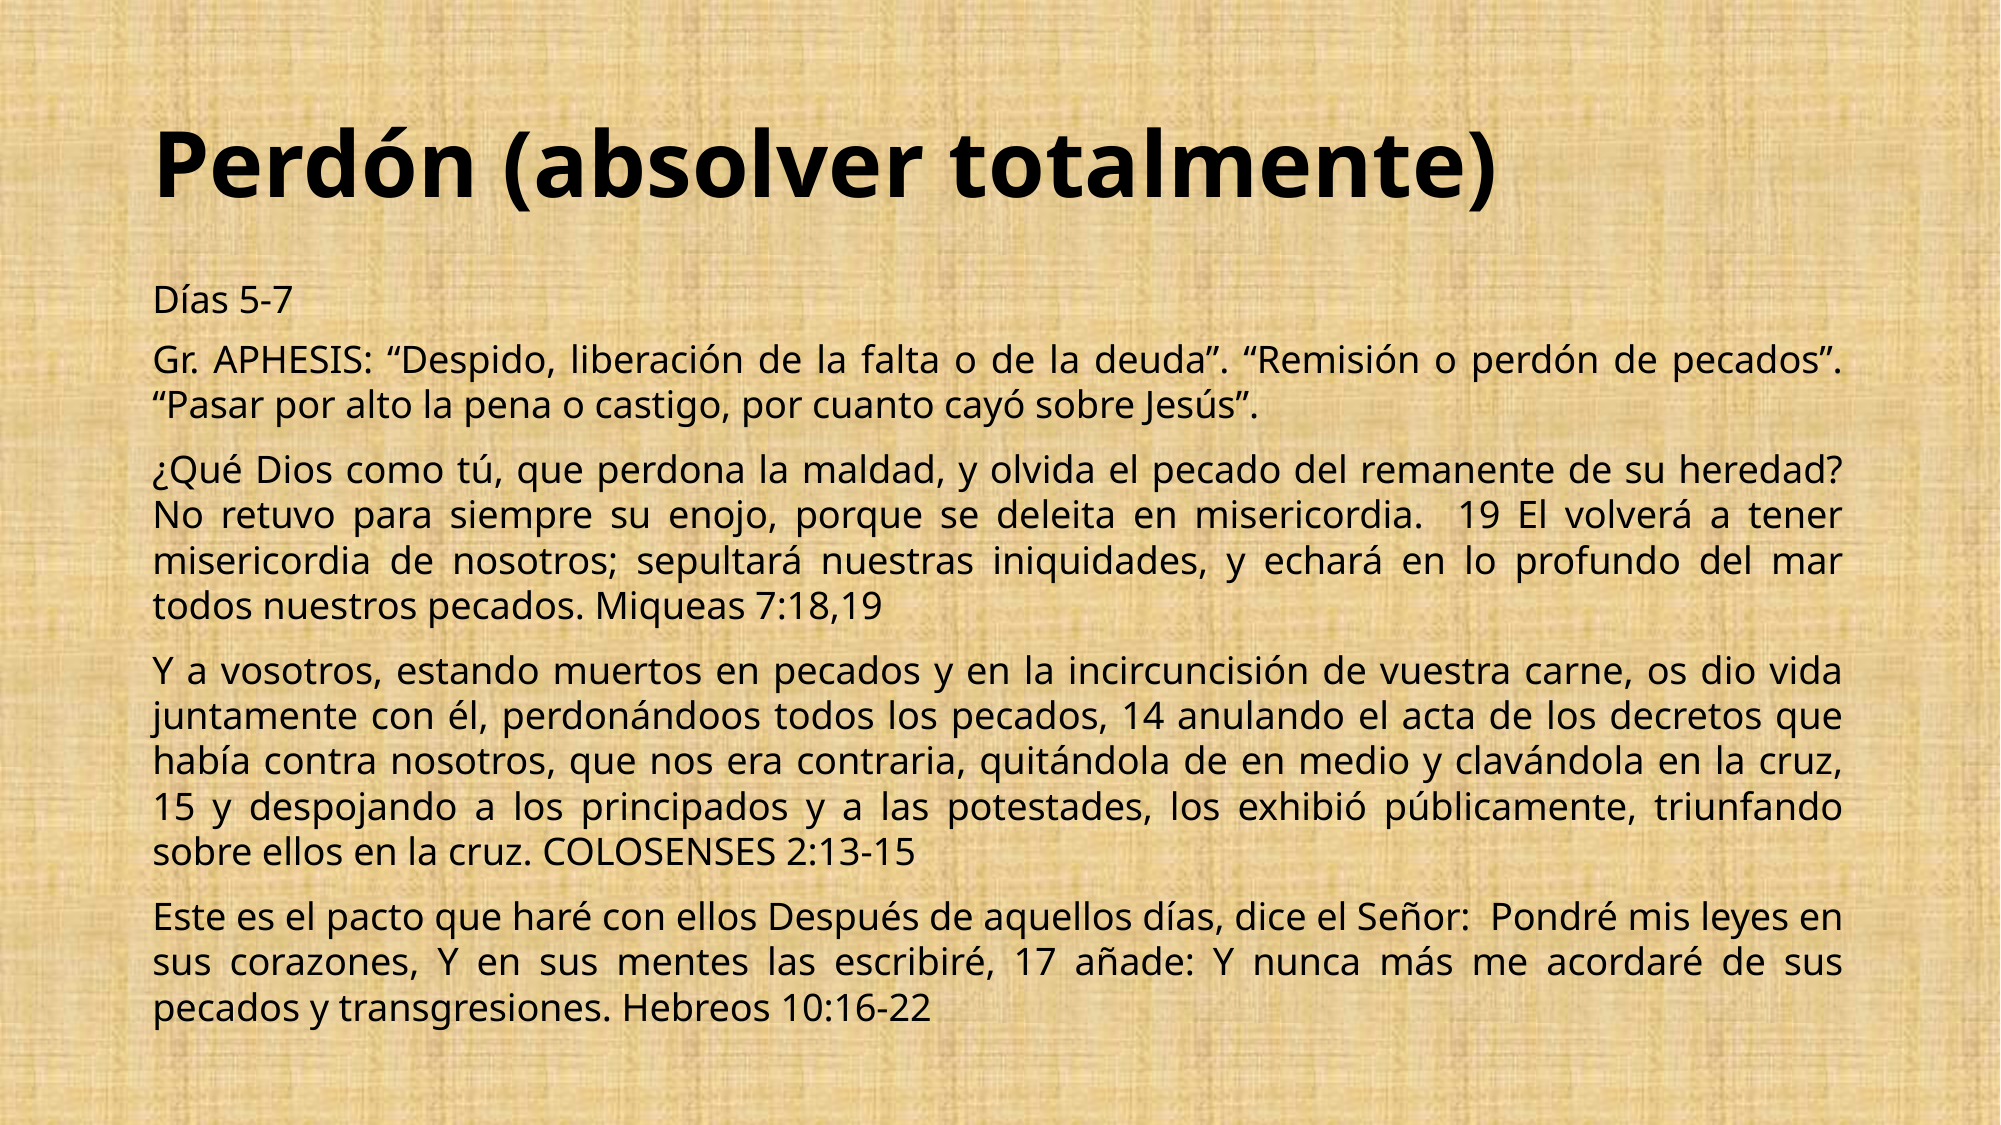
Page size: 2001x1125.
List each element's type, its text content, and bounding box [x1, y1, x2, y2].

title Perdón (absolver totalmente) [137, 101, 1860, 235]
picture [0, 0, 2001, 1125]
list Días 5-7 Gr. APHESIS: “Despido, liberación de la falta o de la deuda”. “Remisión o perdón de pecados”. “Pasar por alto la pena o castigo, por cuanto cayó sobre Jesús”. ¿Qué Dios como tú, que perdona la maldad, y olvida el pecado del remanente de su heredad? No retuvo para siempre su enojo, porque se deleita en misericordia. 19 El volverá a tener misericordia de nosotros; sepultará nuestras iniquidades, y echará en lo profundo del mar todos nuestros pecados. Miqueas 7:18,19 Y a vosotros, estando muertos en pecados y en la incircuncisión de vuestra carne, os dio vida juntamente con él, perdonándoos todos los pecados, 14 anulando el acta de los decretos que había contra nosotros, que nos era contraria, quitándola de en medio y clavándola en la cruz, 15 y despojando a los principados y a las potestades, los exhibió públicamente, triunfando sobre ellos en la cruz. COLOSENSES 2:13-15 Este es el pacto que haré con ellos Después de aquellos días, dice el Señor: Pondré mis leyes en sus corazones, Y en sus mentes las escribiré, 17 añade: Y nunca más me acordaré de sus pecados y transgresiones. Hebreos 10:16-22 [137, 268, 1860, 1048]
